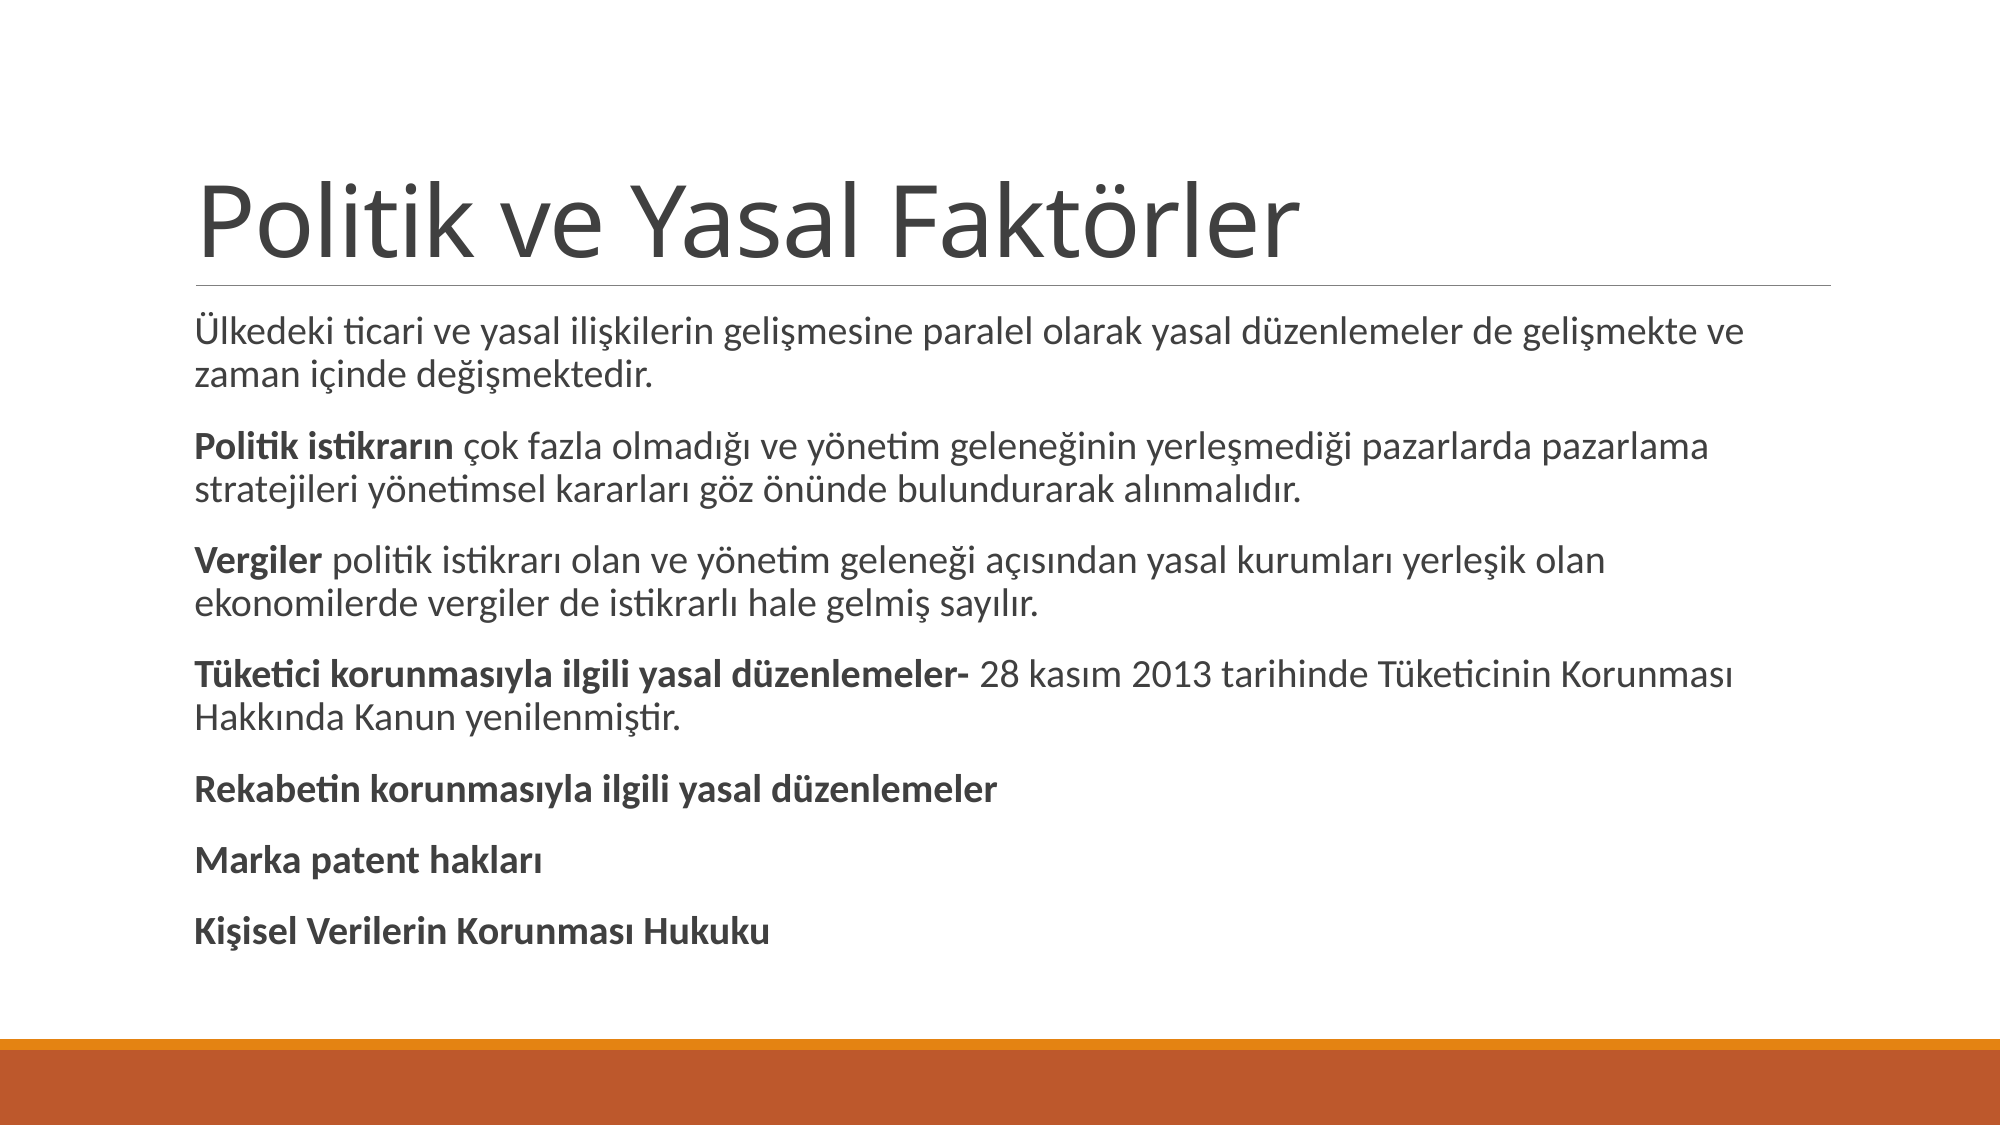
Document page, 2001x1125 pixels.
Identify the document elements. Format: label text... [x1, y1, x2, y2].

title Politik ve Yasal Faktörler [180, 47, 1830, 285]
list Ülkedeki ticari ve yasal ilişkilerin gelişmesine paralel olarak yasal düzenlemeler de gelişmekte ve zaman içinde değişmektedir. Politik istikrarın çok fazla olmadığı ve yönetim geleneğinin yerleşmediği pazarlarda pazarlama stratejileri yönetimsel kararları göz önünde bulundurarak alınmalıdır. Vergiler politik istikrarı olan ve yönetim geleneği açısından yasal kurumları yerleşik olan ekonomilerde vergiler de istikrarlı hale gelmiş sayılır. Tüketici korunmasıyla ilgili yasal düzenlemeler- 28 kasım 2013 tarihinde Tüketicinin Korunması Hakkında Kanun yenilenmiştir. Rekabetin korunmasıyla ilgili yasal düzenlemeler Marka patent hakları Kişisel Verilerin Korunması Hukuku [180, 302, 1830, 963]
